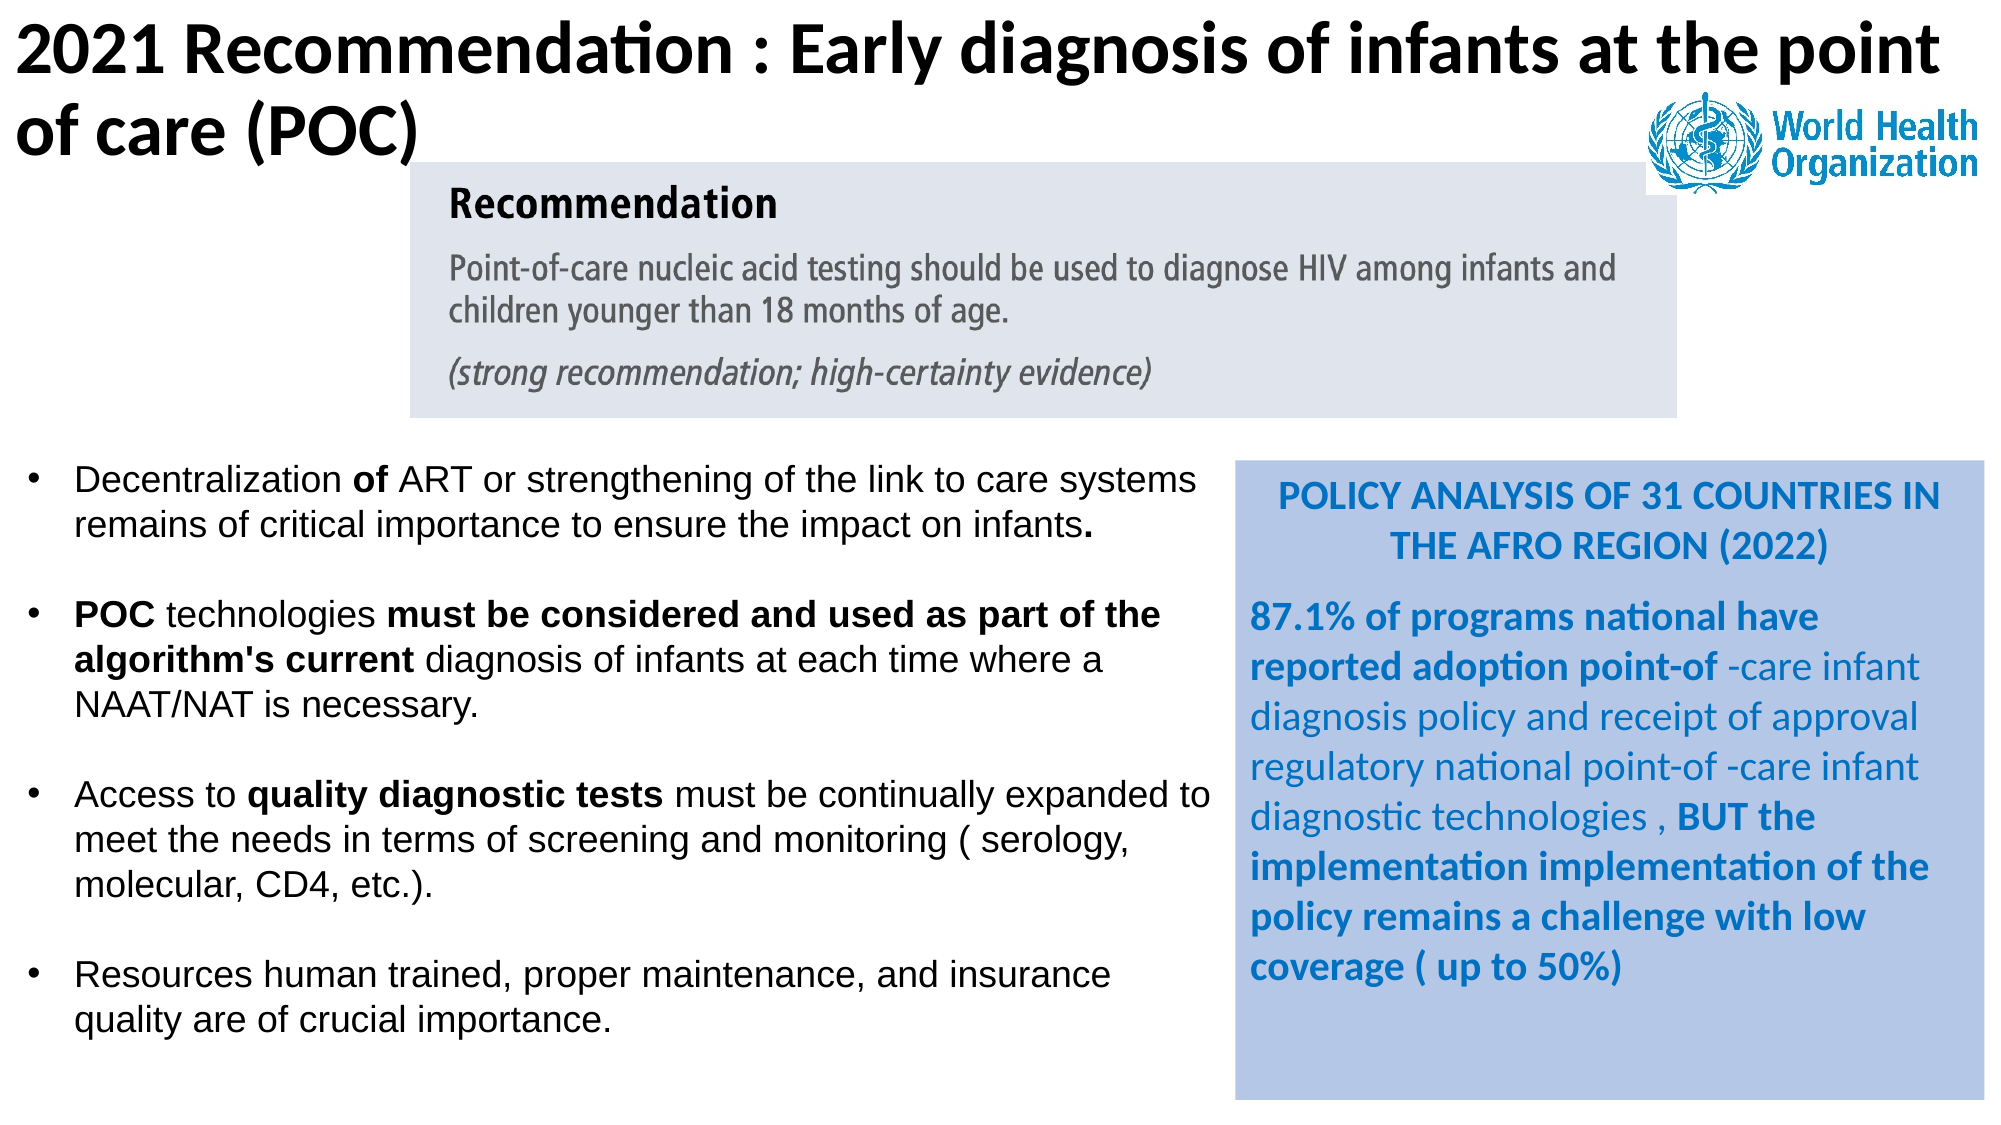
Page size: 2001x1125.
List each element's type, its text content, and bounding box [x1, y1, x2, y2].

slide_number 33 [1412, 1042, 1863, 1103]
text_box POLICY ANALYSIS OF 31 COUNTRIES IN THE AFRO REGION (2022) 87.1% of programs national have reported adoption point-of -care infant diagnosis policy and receipt of approval regulatory national point-of -care infant diagnostic technologies , BUT the implementation implementation of the policy remains a challenge with low coverage ( up to 50%) [1235, 460, 1985, 1100]
title 2021 Recommendation : Early diagnosis of infants at the point of care (POC) [0, 0, 2000, 181]
text_box Decentralization of ART or strengthening of the link to care systems​​ remains of critical importance to ensure the impact on infants. POC technologies must be considered and used as part of the algorithm's current diagnosis of infants at each time where a NAAT/NAT is necessary. Access to quality diagnostic tests must be continually expanded to meet the needs in terms of screening and monitoring ( serology, molecular, CD4, etc.). Resources​ human trained, proper maintenance, and insurance​ quality are of crucial importance. [12, 447, 1228, 1048]
picture [410, 90, 1978, 418]
